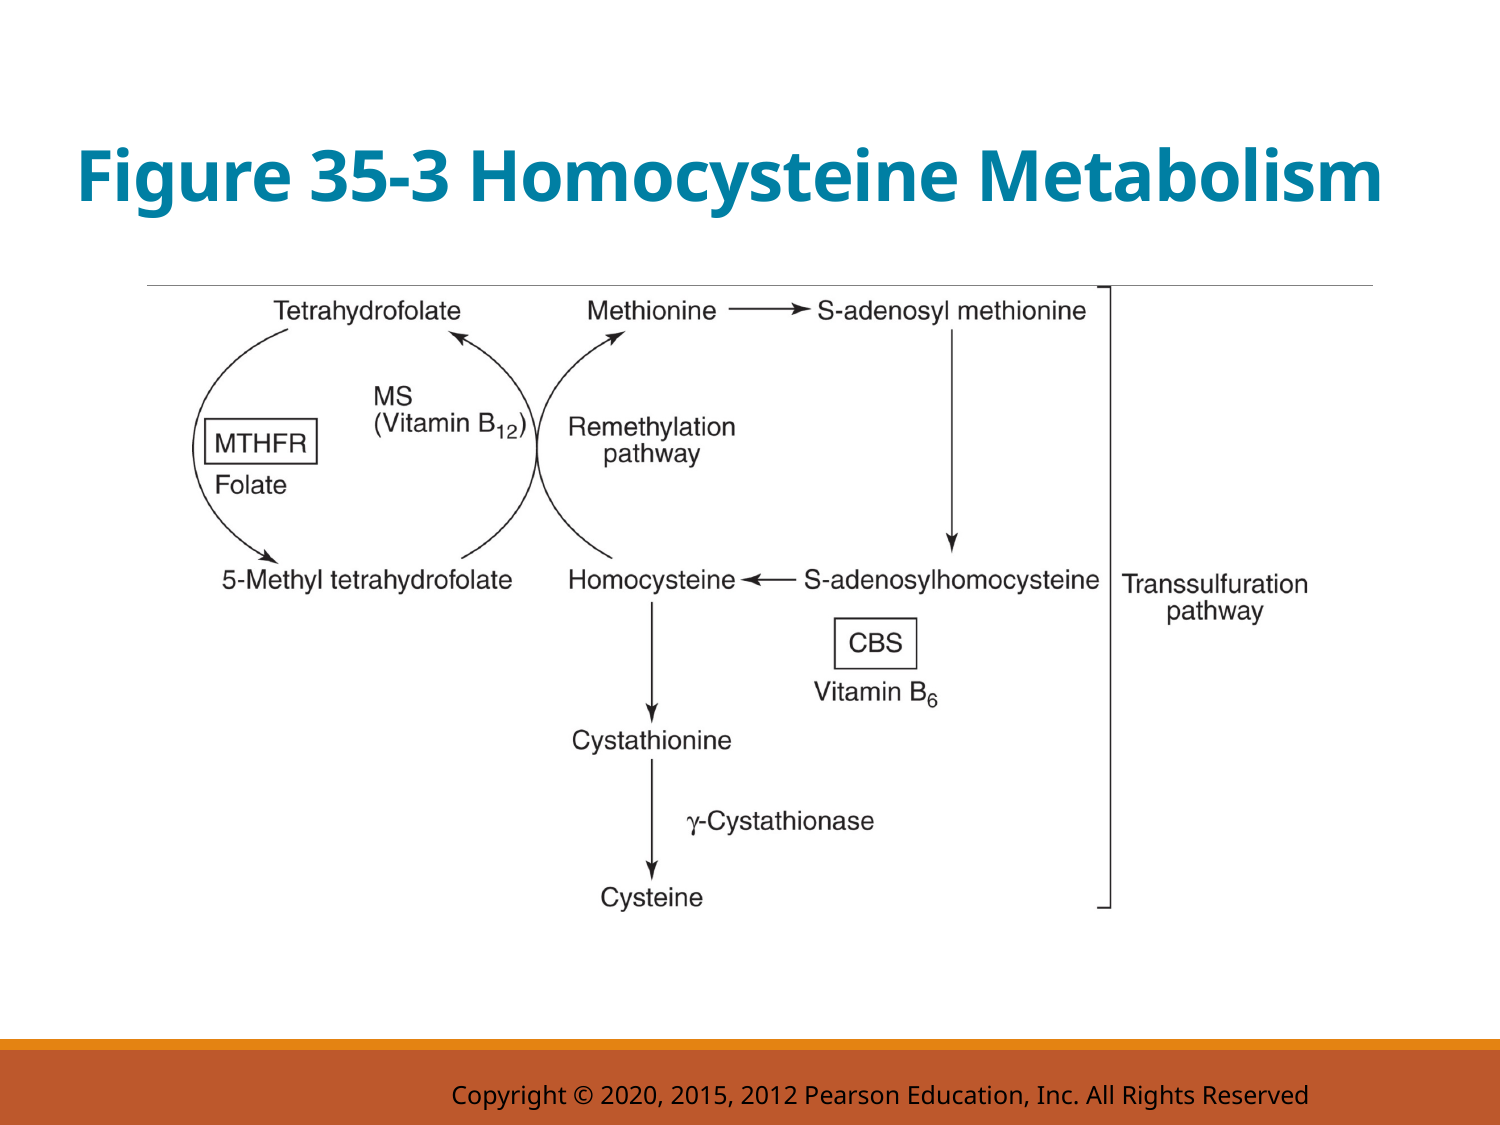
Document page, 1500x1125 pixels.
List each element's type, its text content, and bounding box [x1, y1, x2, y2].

picture [191, 285, 1309, 913]
title Figure 35-3 Homocysteine Metabolism [75, 35, 1425, 216]
